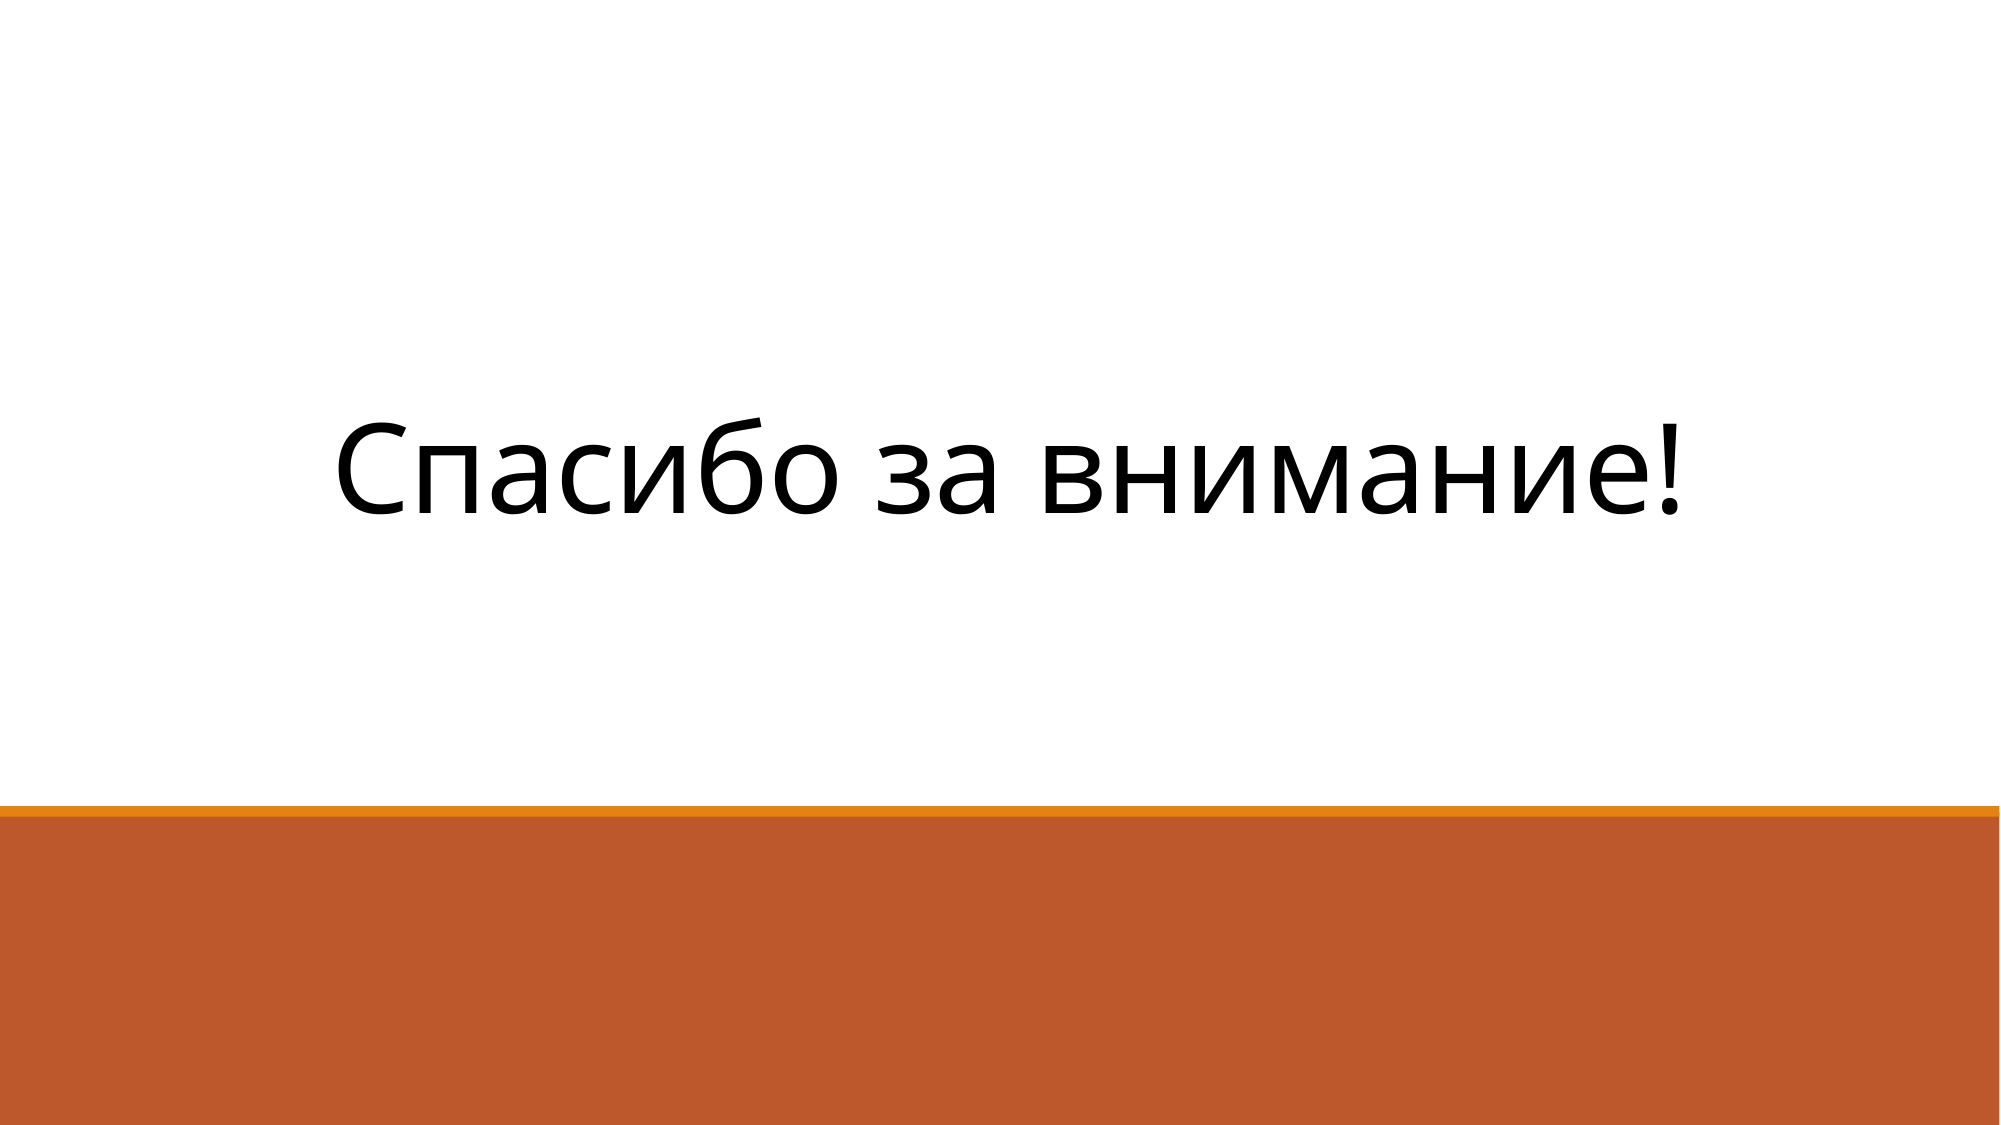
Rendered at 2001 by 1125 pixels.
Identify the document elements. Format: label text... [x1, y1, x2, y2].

title Спасибо за внимание! [180, 302, 1839, 539]
